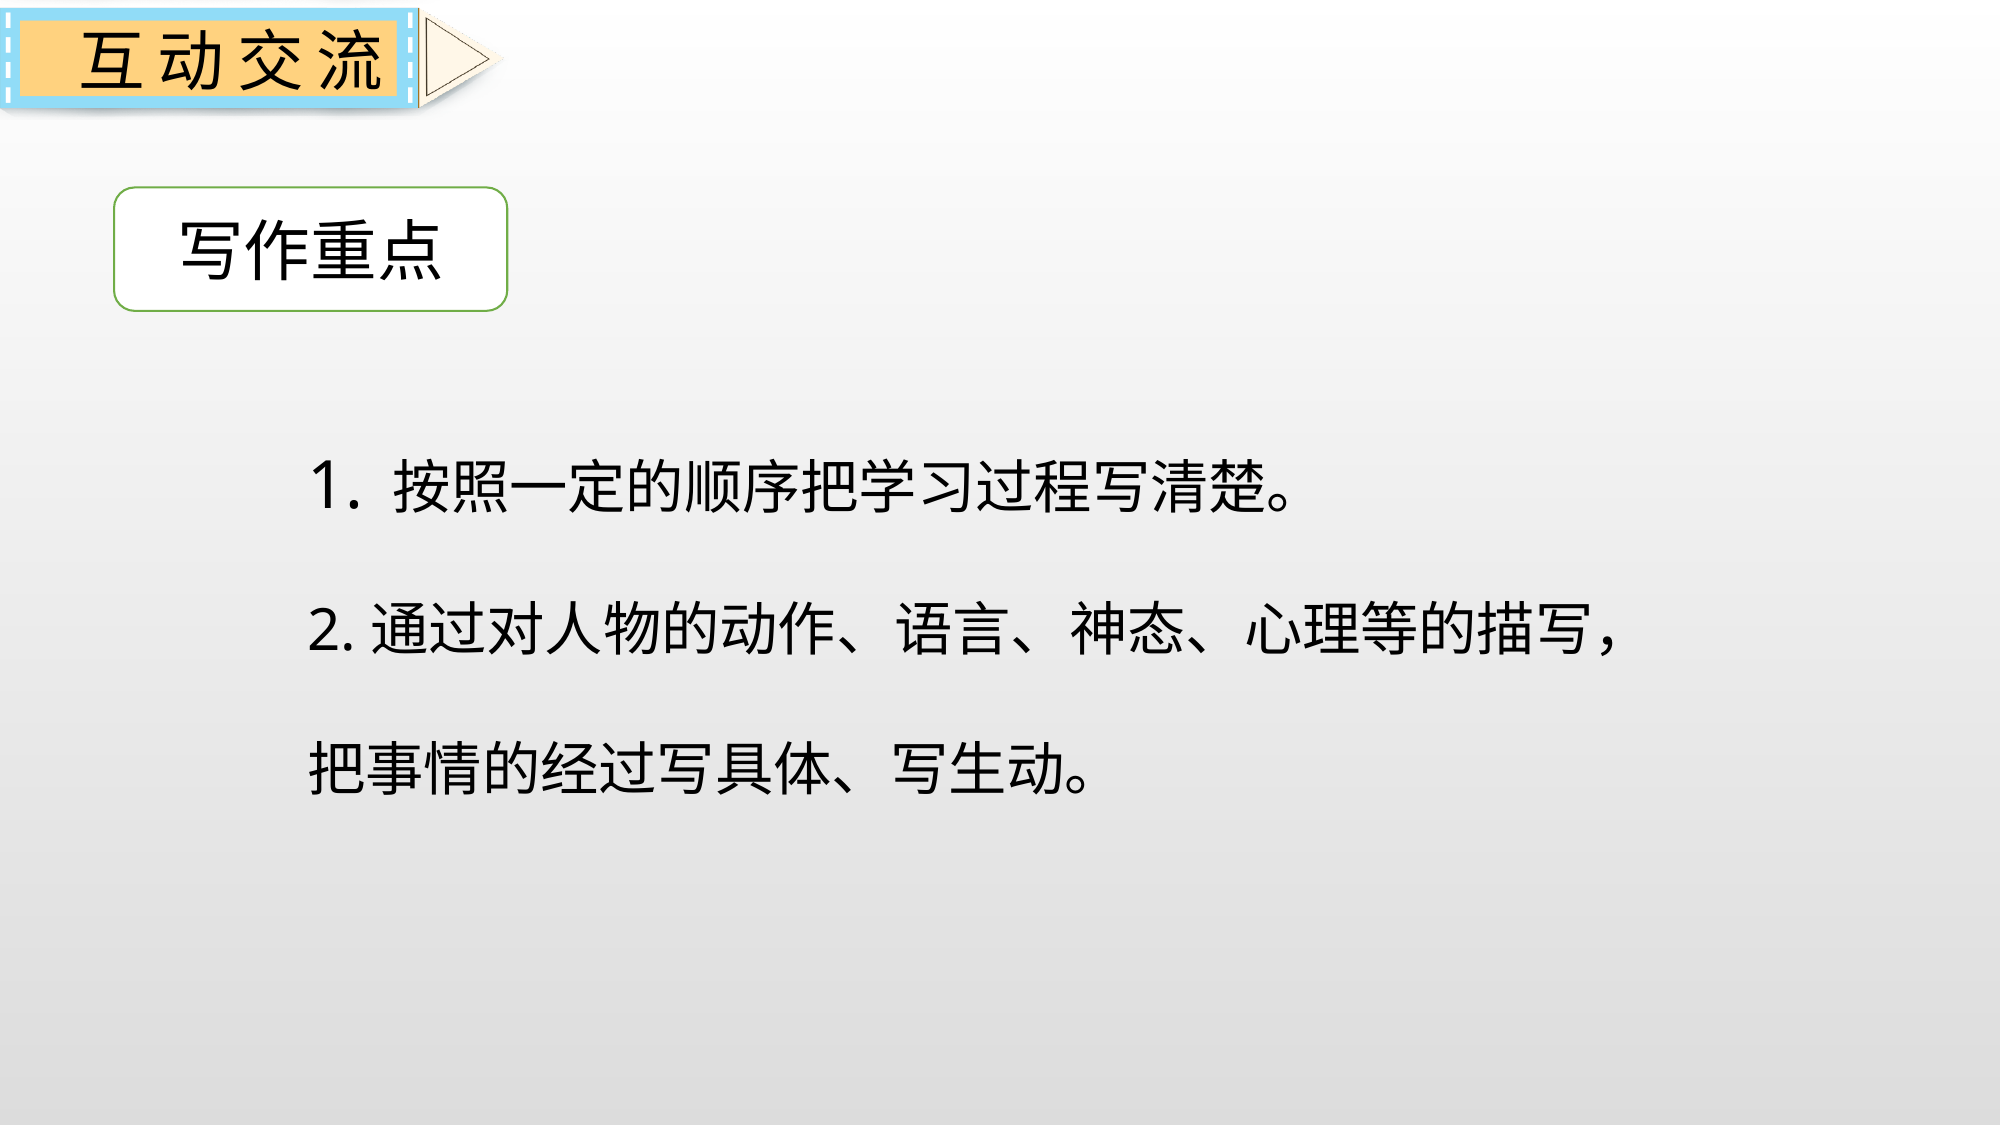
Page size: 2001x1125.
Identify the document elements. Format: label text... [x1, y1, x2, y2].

text_box 写作重点 [113, 186, 509, 312]
text_box 1. 按照一定的顺序把学习过程写清楚。 2.通过对人物的动作、语言、神态、心理等的描写， 把事情的经过写具体、写生动。 [292, 354, 1708, 810]
picture [0, 0, 514, 120]
